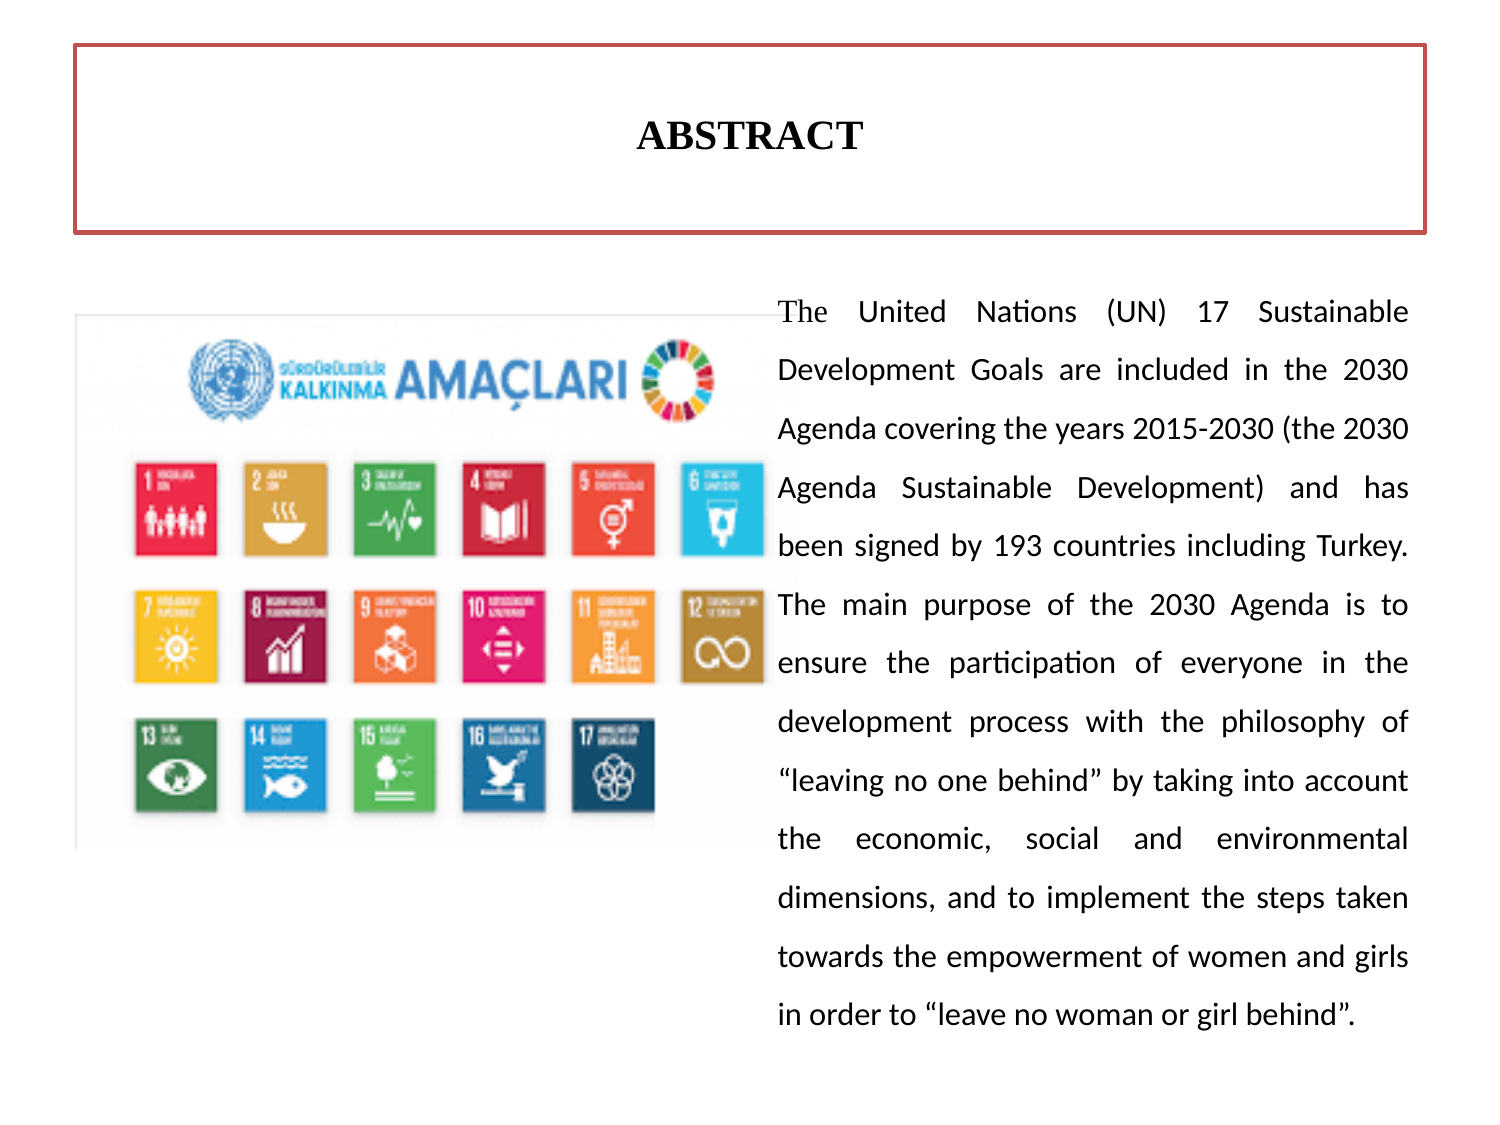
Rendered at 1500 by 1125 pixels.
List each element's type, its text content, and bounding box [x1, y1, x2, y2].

list The United Nations (UN) 17 Sustainable Development Goals are included in the 2030 Agenda covering the years 2015-2030 (the 2030 Agenda Sustainable Development) and has been signed by 193 countries including Turkey. The main purpose of the 2030 Agenda is to ensure the participation of everyone in the development process with the philosophy of “leaving no one behind” by taking into account the economic, social and environmental dimensions, and to implement the steps taken towards the empowerment of women and girls in order to “leave no woman or girl behind”. [762, 262, 1425, 1059]
picture [74, 314, 798, 849]
title ABSTRACT [73, 43, 1427, 235]
